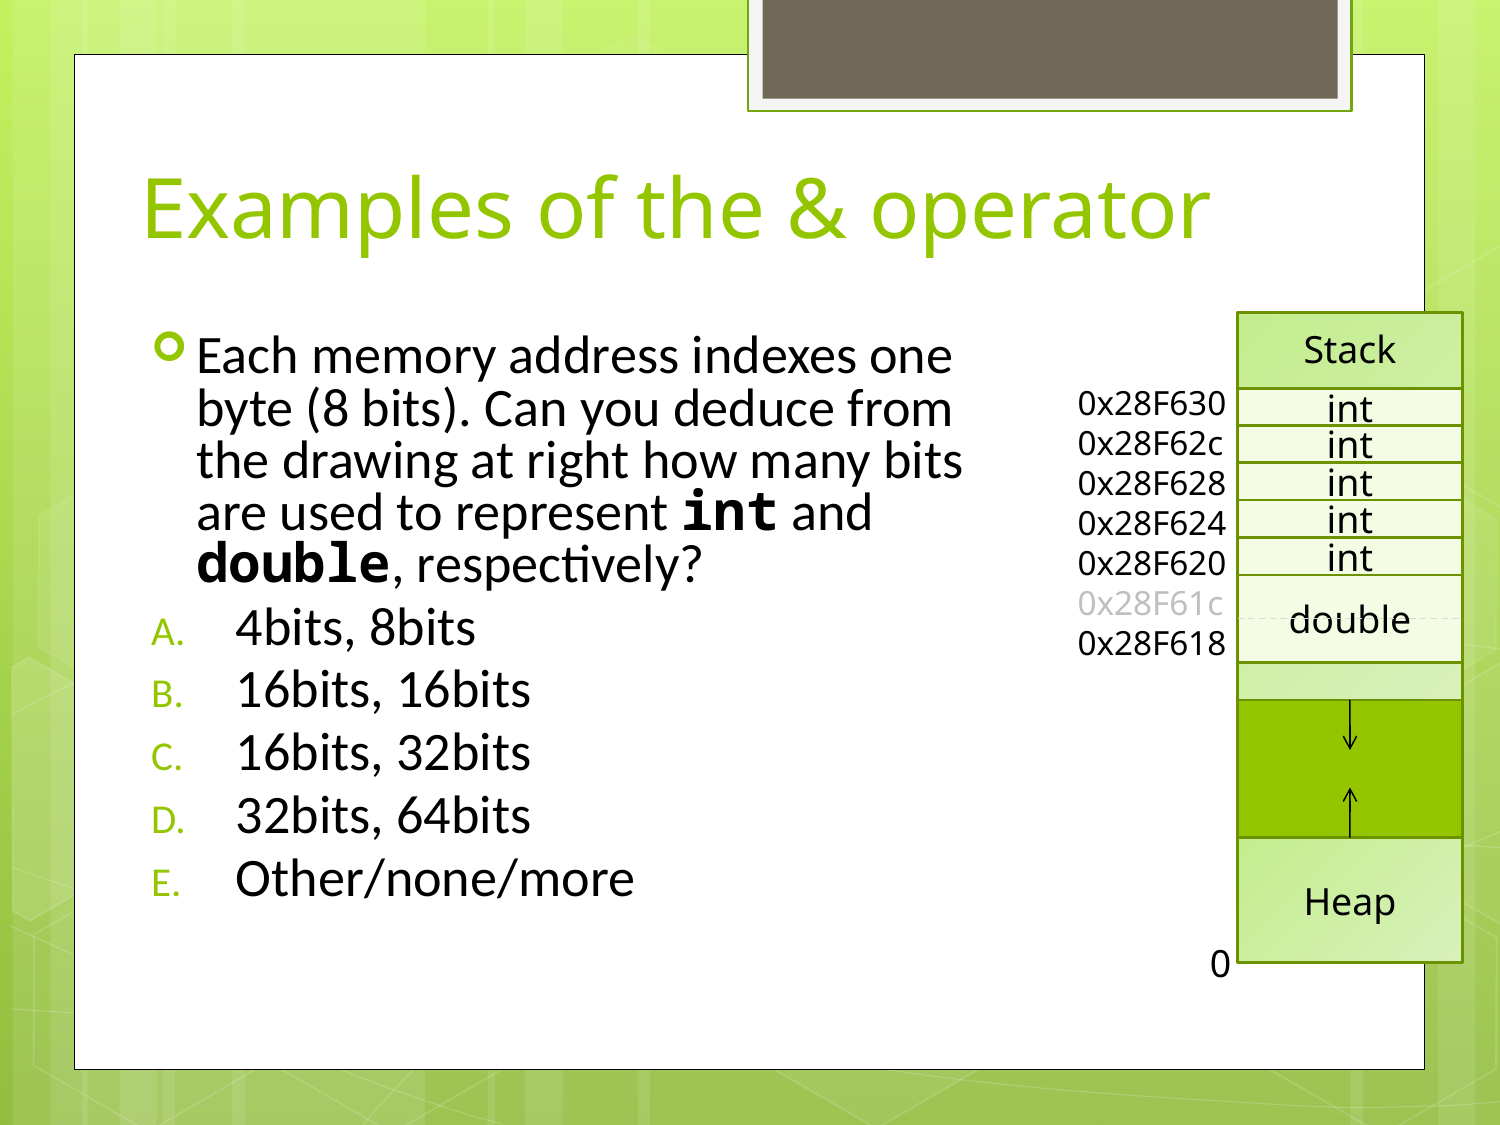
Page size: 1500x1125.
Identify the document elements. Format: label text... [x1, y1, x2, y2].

text_box [1236, 701, 1464, 836]
text_box Stack [1236, 311, 1464, 387]
text_box Stack [1236, 664, 1464, 701]
text_box Heap [1236, 836, 1464, 964]
text_box int [1242, 427, 1464, 461]
text_box 0 [1195, 932, 1225, 992]
text_box double [1236, 574, 1464, 664]
text_box int [1236, 461, 1464, 499]
text_box int [1236, 536, 1464, 574]
list Each memory address indexes one byte (8 bits). Can you deduce from the drawing at right how many bits are used to represent int and double, respectively? 4bits, 8bits 16bits, 16bits 16bits, 32bits 32bits, 64bits Other/none/more [125, 324, 1017, 963]
title Examples of the & operator [125, 75, 1278, 263]
text_box 0x28F630 0x28F62c 0x28F628 0x28F624 0x28F620 0x28F61c 0x28F618 [912, 374, 1242, 670]
text_box int [1236, 387, 1464, 427]
text_box int [1236, 499, 1464, 536]
